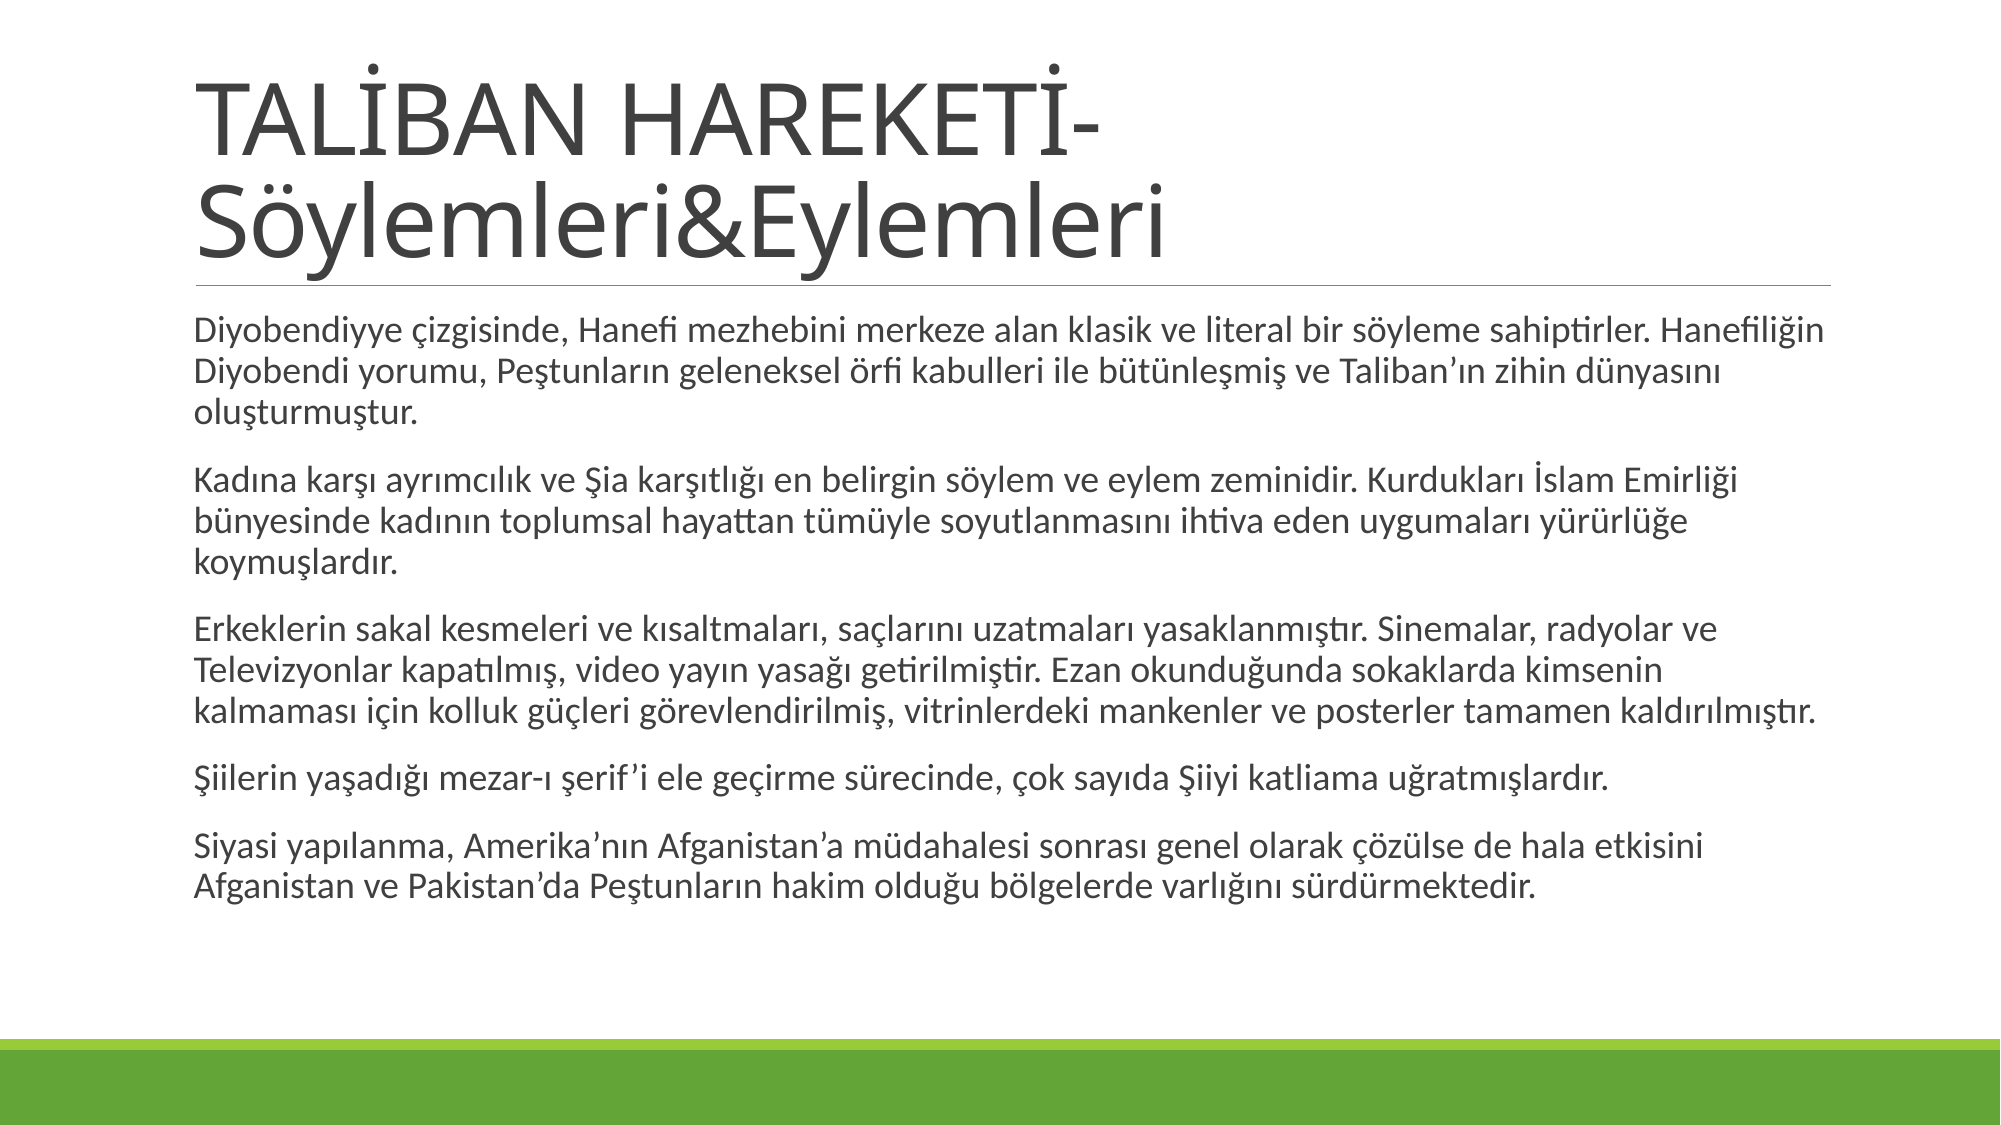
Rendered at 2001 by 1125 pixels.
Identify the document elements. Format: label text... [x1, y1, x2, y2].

title TALİBAN HAREKETİ-Söylemleri&Eylemleri [180, 47, 1830, 285]
list Diyobendiyye çizgisinde, Hanefi mezhebini merkeze alan klasik ve literal bir söyleme sahiptirler. Hanefiliğin Diyobendi yorumu, Peştunların geleneksel örfi kabulleri ile bütünleşmiş ve Taliban’ın zihin dünyasını oluşturmuştur. Kadına karşı ayrımcılık ve Şia karşıtlığı en belirgin söylem ve eylem zeminidir. Kurdukları İslam Emirliği bünyesinde kadının toplumsal hayattan tümüyle soyutlanmasını ihtiva eden uygumaları yürürlüğe koymuşlardır. Erkeklerin sakal kesmeleri ve kısaltmaları, saçlarını uzatmaları yasaklanmıştır. Sinemalar, radyolar ve Televizyonlar kapatılmış, video yayın yasağı getirilmiştir. Ezan okunduğunda sokaklarda kimsenin kalmaması için kolluk güçleri görevlendirilmiş, vitrinlerdeki mankenler ve posterler tamamen kaldırılmıştır. Şiilerin yaşadığı mezar-ı şerif’i ele geçirme sürecinde, çok sayıda Şiiyi katliama uğratmışlardır. Siyasi yapılanma, Amerika’nın Afganistan’a müdahalesi sonrası genel olarak çözülse de hala etkisini Afganistan ve Pakistan’da Peştunların hakim olduğu bölgelerde varlığını sürdürmektedir. [180, 302, 1830, 963]
